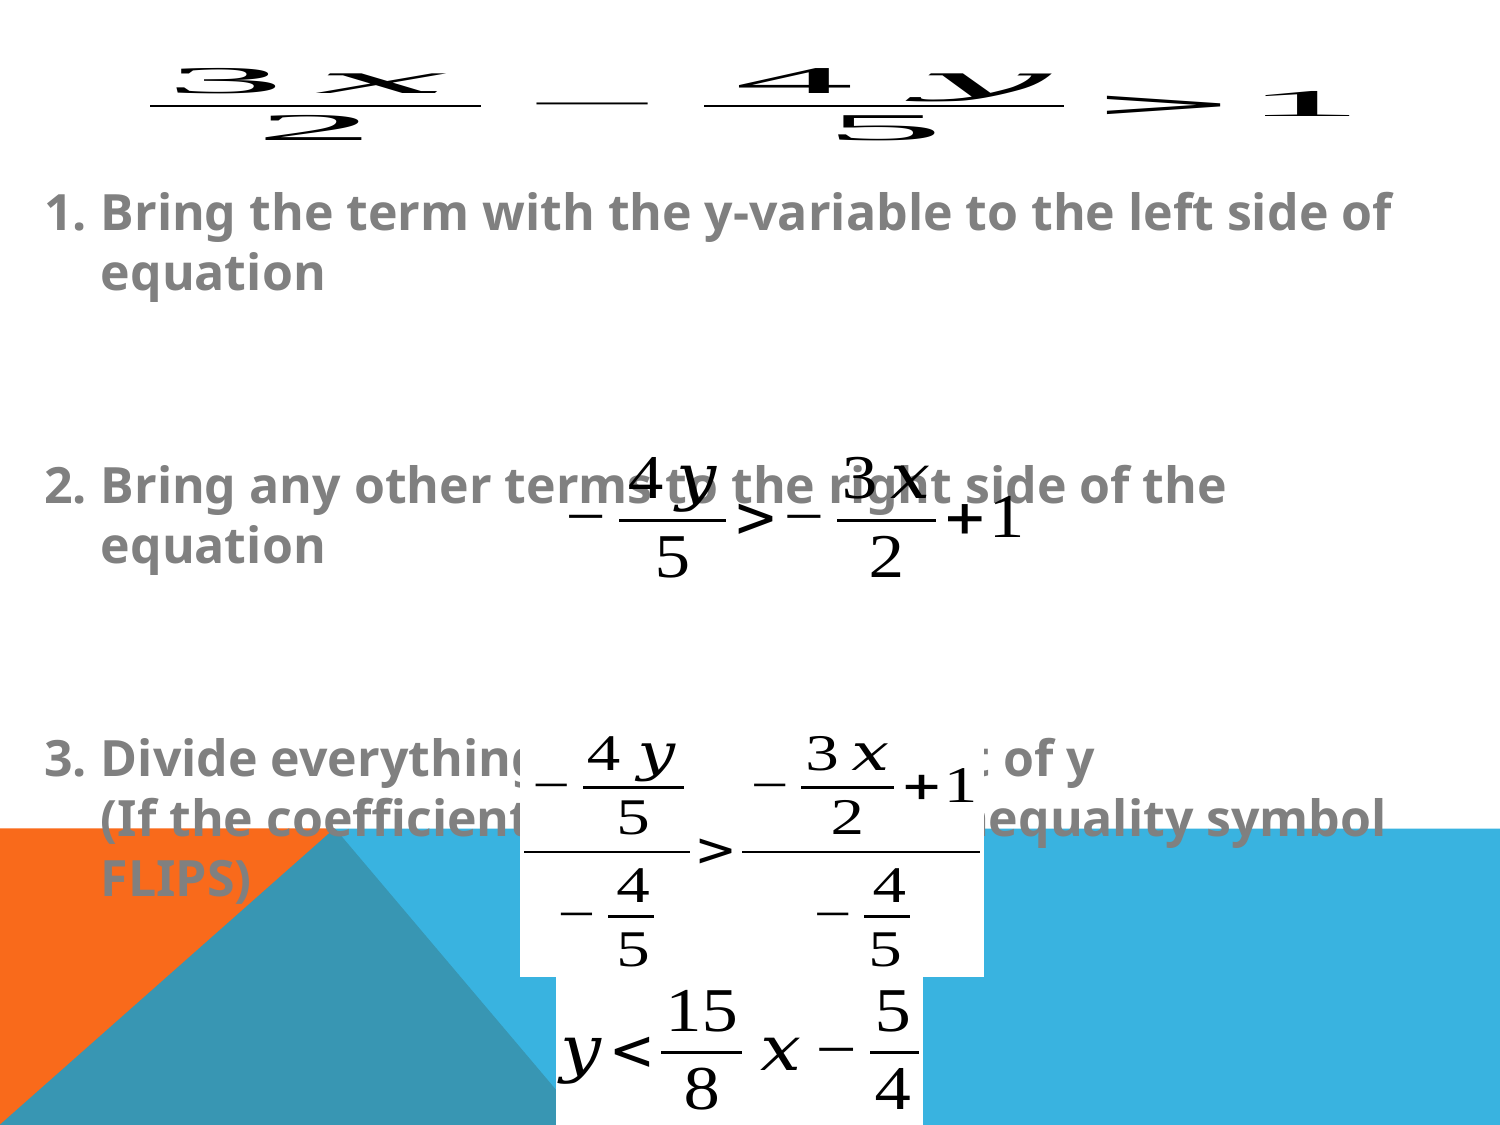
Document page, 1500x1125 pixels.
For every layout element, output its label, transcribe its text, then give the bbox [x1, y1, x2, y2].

list Bring the term with the y-variable to the left side of equation Bring any other terms to the right side of the equation Divide everything by the coefficient of y (If the coefficient is negative, the inequality symbol FLIPS) [29, 172, 1459, 760]
